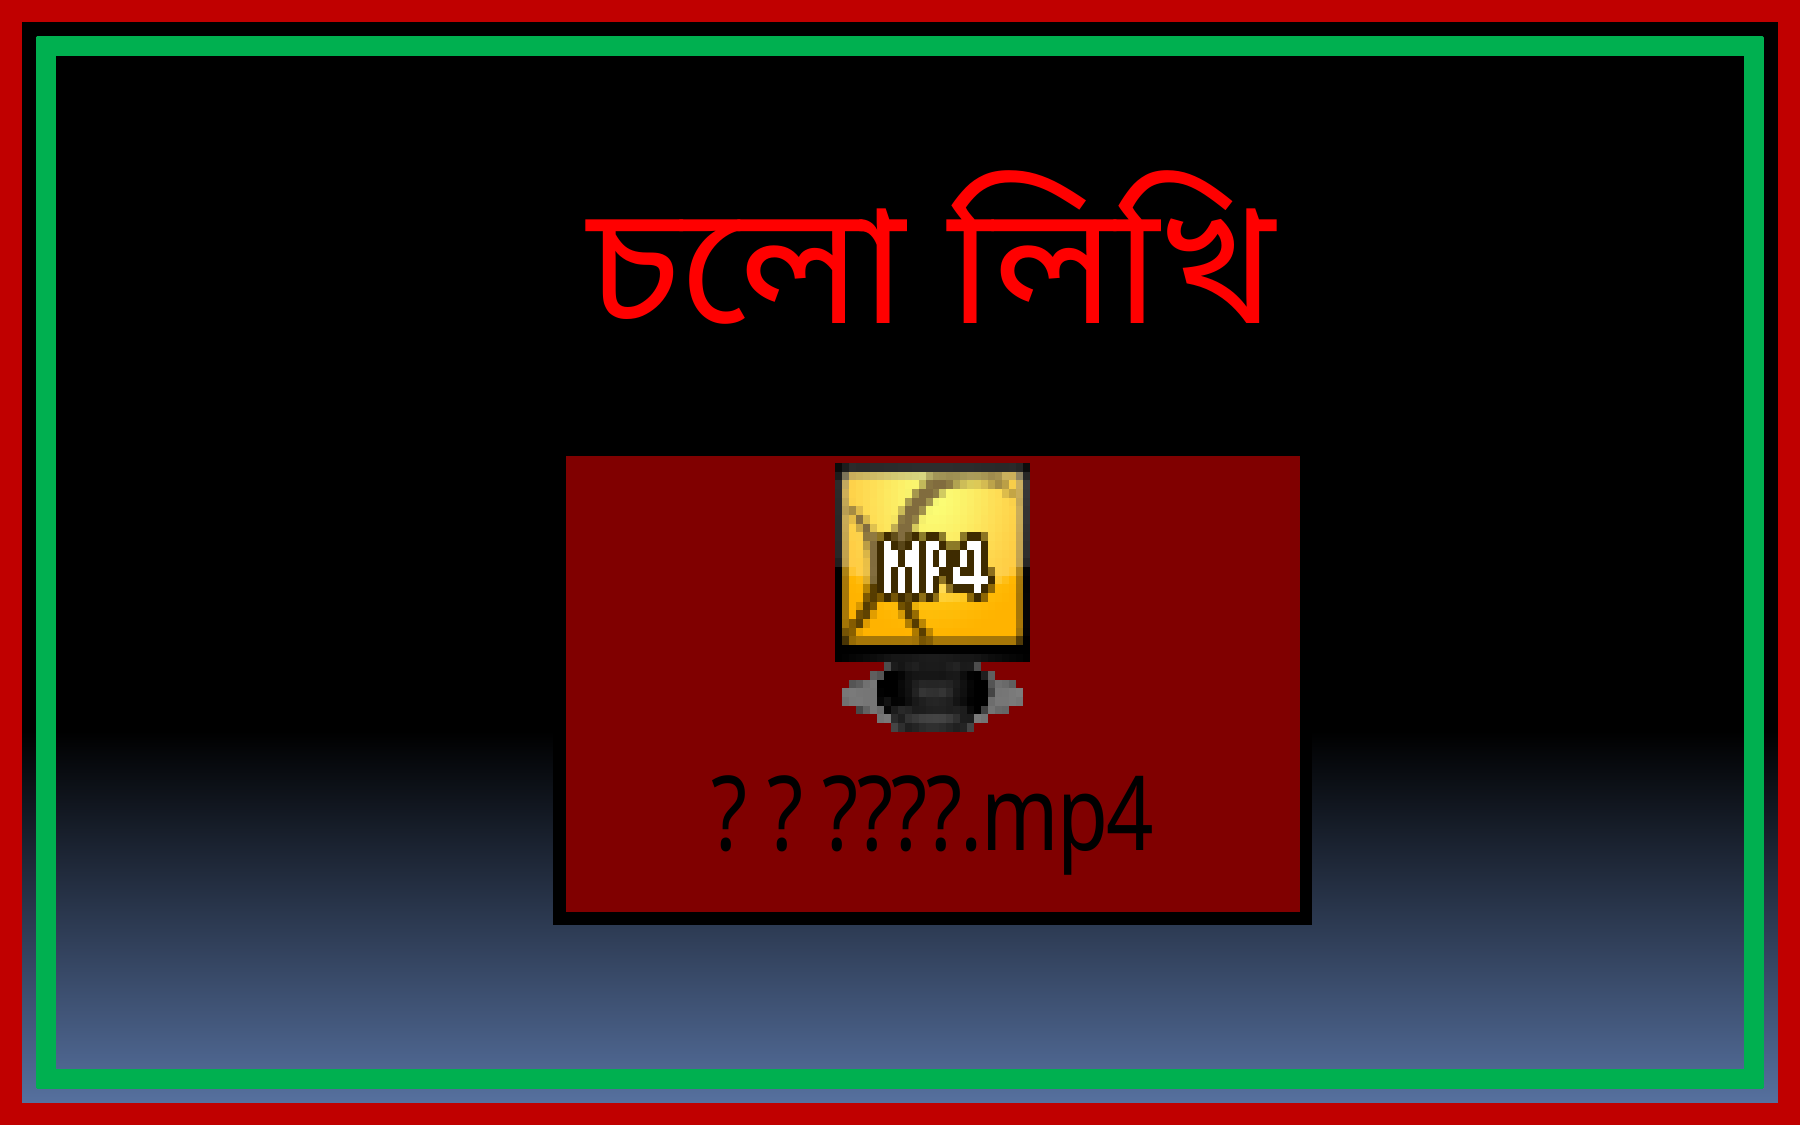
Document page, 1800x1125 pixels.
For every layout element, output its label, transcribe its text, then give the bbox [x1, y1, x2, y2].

text_box চলো লিখি [437, 149, 1425, 365]
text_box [565, 455, 1301, 913]
